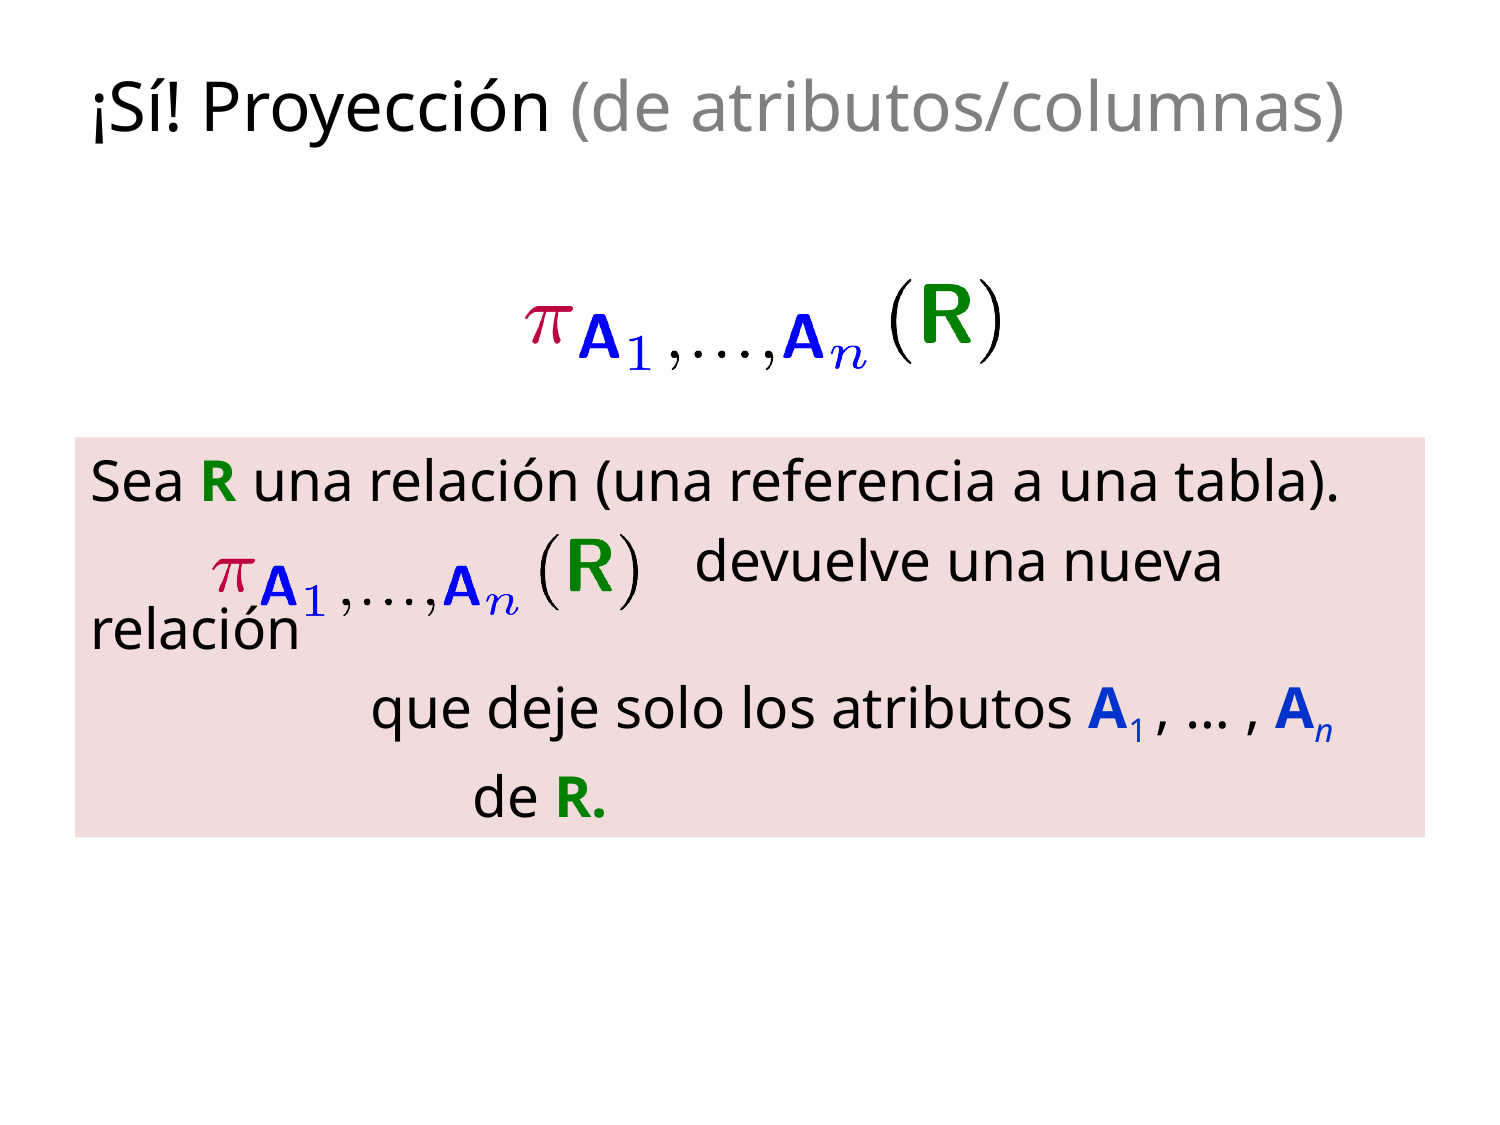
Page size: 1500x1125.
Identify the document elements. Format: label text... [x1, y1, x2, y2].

picture [524, 279, 1000, 371]
picture [212, 534, 638, 616]
list Sea R una relación (una referencia a una tabla). devuelve una nueva relación que deje solo los atributos A1 , … , An de R. [75, 437, 1425, 838]
title ¡Sí! Proyección (de atributos/columnas) [75, 45, 1425, 163]
